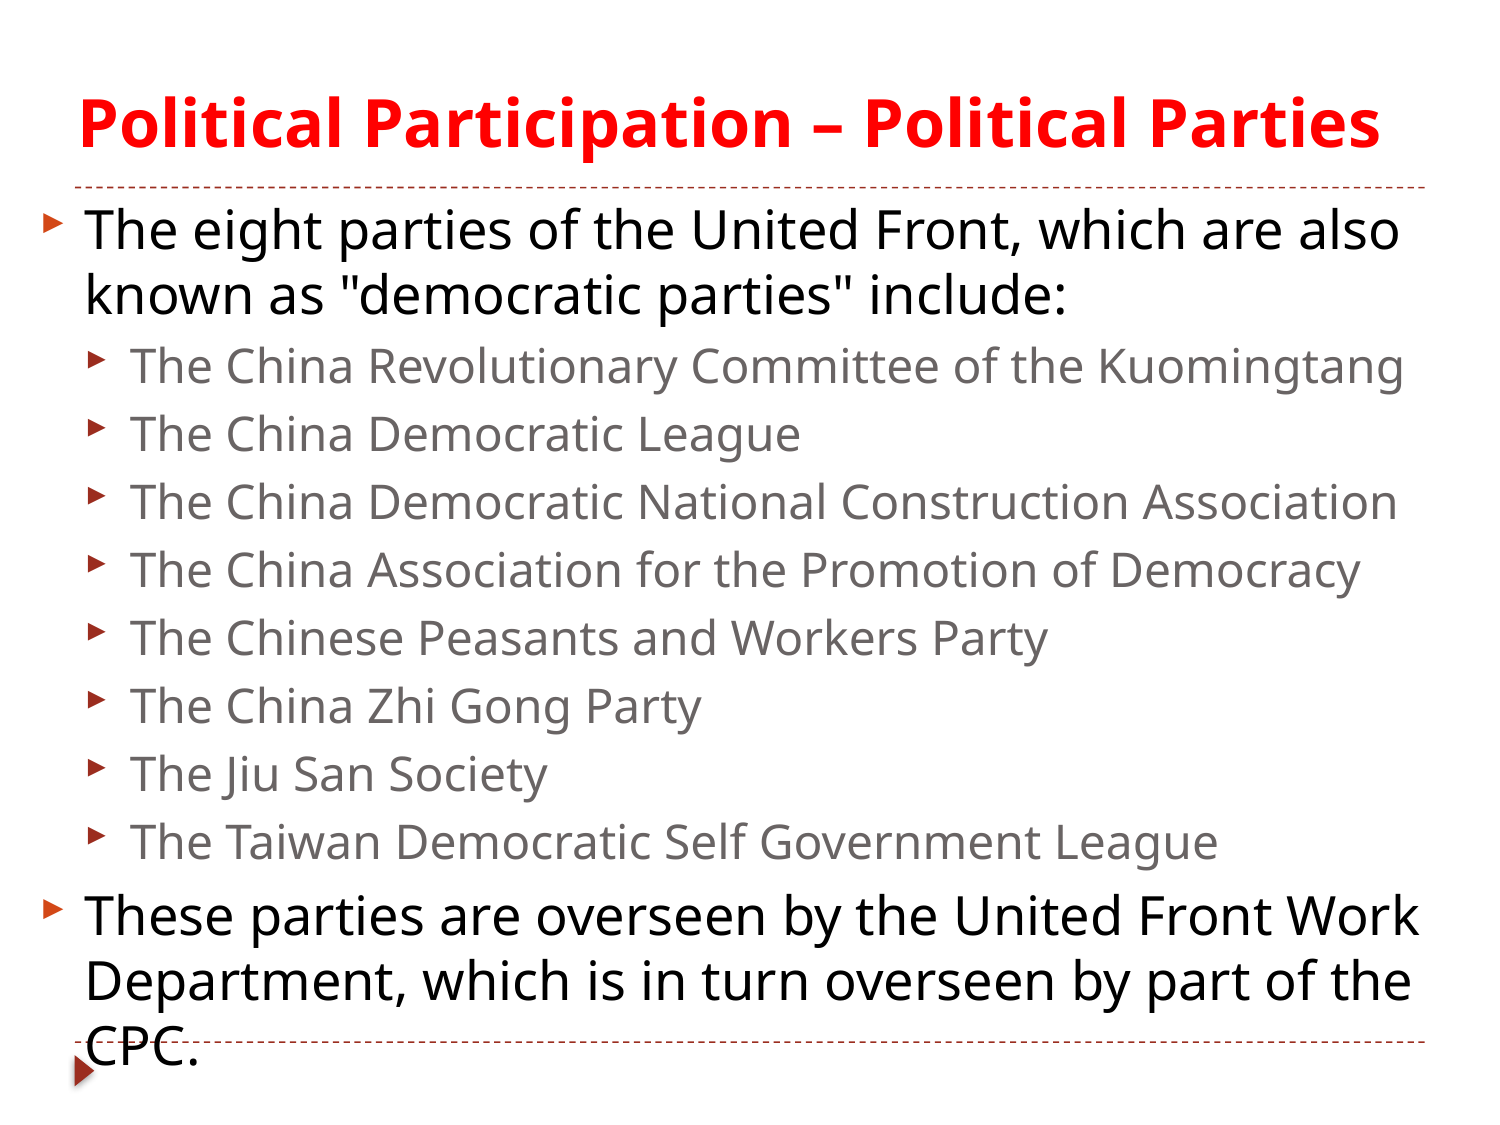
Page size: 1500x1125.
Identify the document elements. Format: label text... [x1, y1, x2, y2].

list The eight parties of the United Front, which are also known as "democratic parties" include: The China Revolutionary Committee of the Kuomingtang The China Democratic League The China Democratic National Construction Association The China Association for the Promotion of Democracy The Chinese Peasants and Workers Party The China Zhi Gong Party The Jiu San Society The Taiwan Democratic Self Government League These parties are overseen by the United Front Work Department, which is in turn overseen by part of the CPC. [24, 187, 1475, 1125]
title Political Participation – Political Parties [62, 6, 1450, 169]
